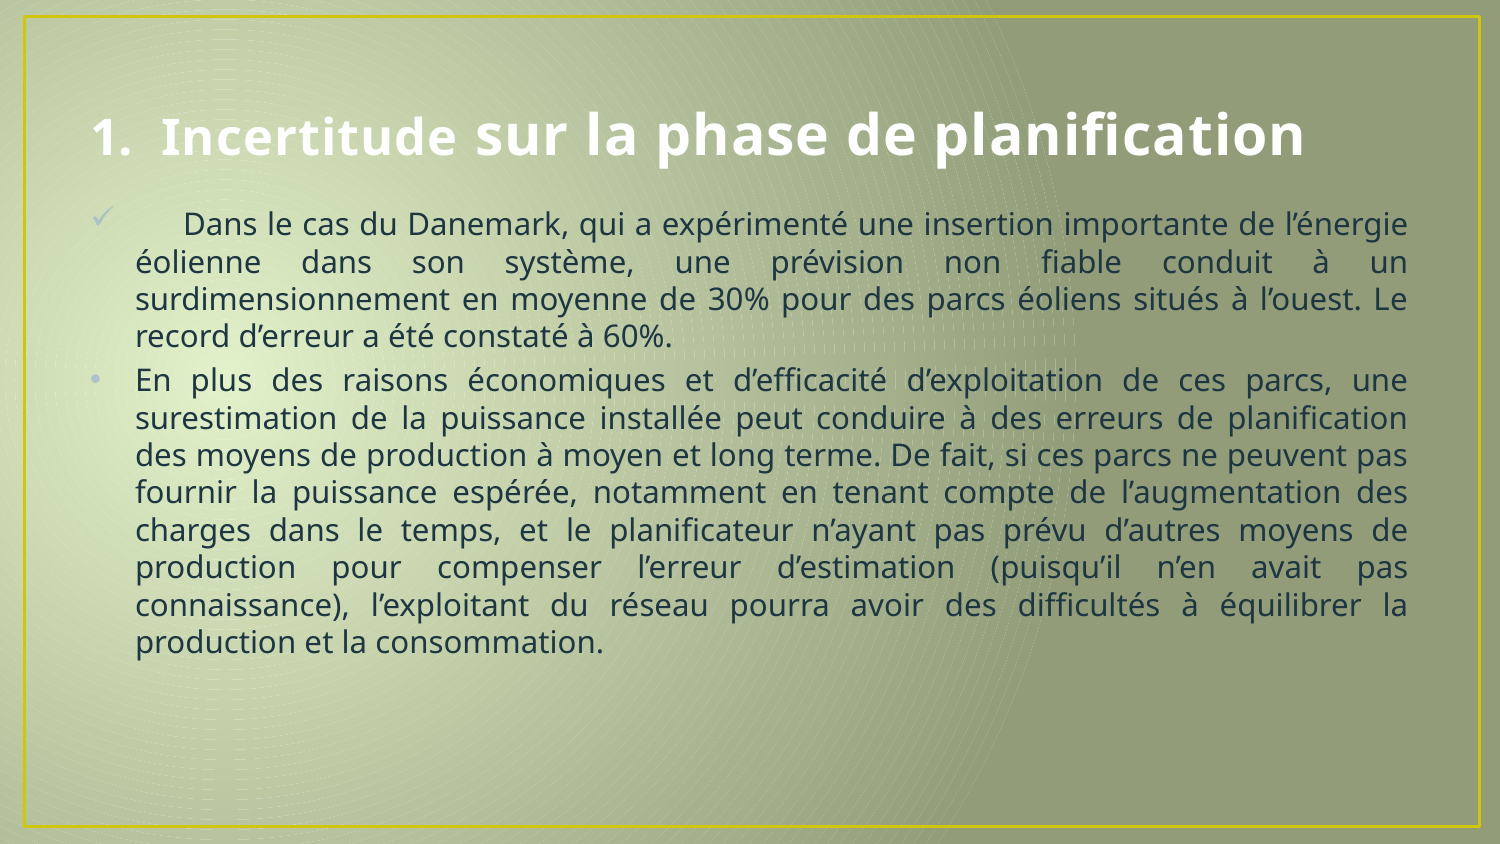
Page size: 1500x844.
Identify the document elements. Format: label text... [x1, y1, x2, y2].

list Dans le cas du Danemark, qui a expérimenté une insertion importante de l’énergie éolienne dans son système, une prévision non fiable conduit à un surdimensionnement en moyenne de 30% pour des parcs éoliens situés à l’ouest. Le record d’erreur a été constaté à 60%. En plus des raisons économiques et d’efficacité d’exploitation de ces parcs, une surestimation de la puissance installée peut conduire à des erreurs de planification des moyens de production à moyen et long terme. De fait, si ces parcs ne peuvent pas fournir la puissance espérée, notamment en tenant compte de l’augmentation des charges dans le temps, et le planificateur n’ayant pas prévu d’autres moyens de production pour compenser l’erreur d’estimation (puisqu’il n’en avait pas connaissance), l’exploitant du réseau pourra avoir des difficultés à équilibrer la production et la consommation. [75, 196, 1425, 754]
title Incertitude sur la phase de planification [75, 33, 1425, 175]
